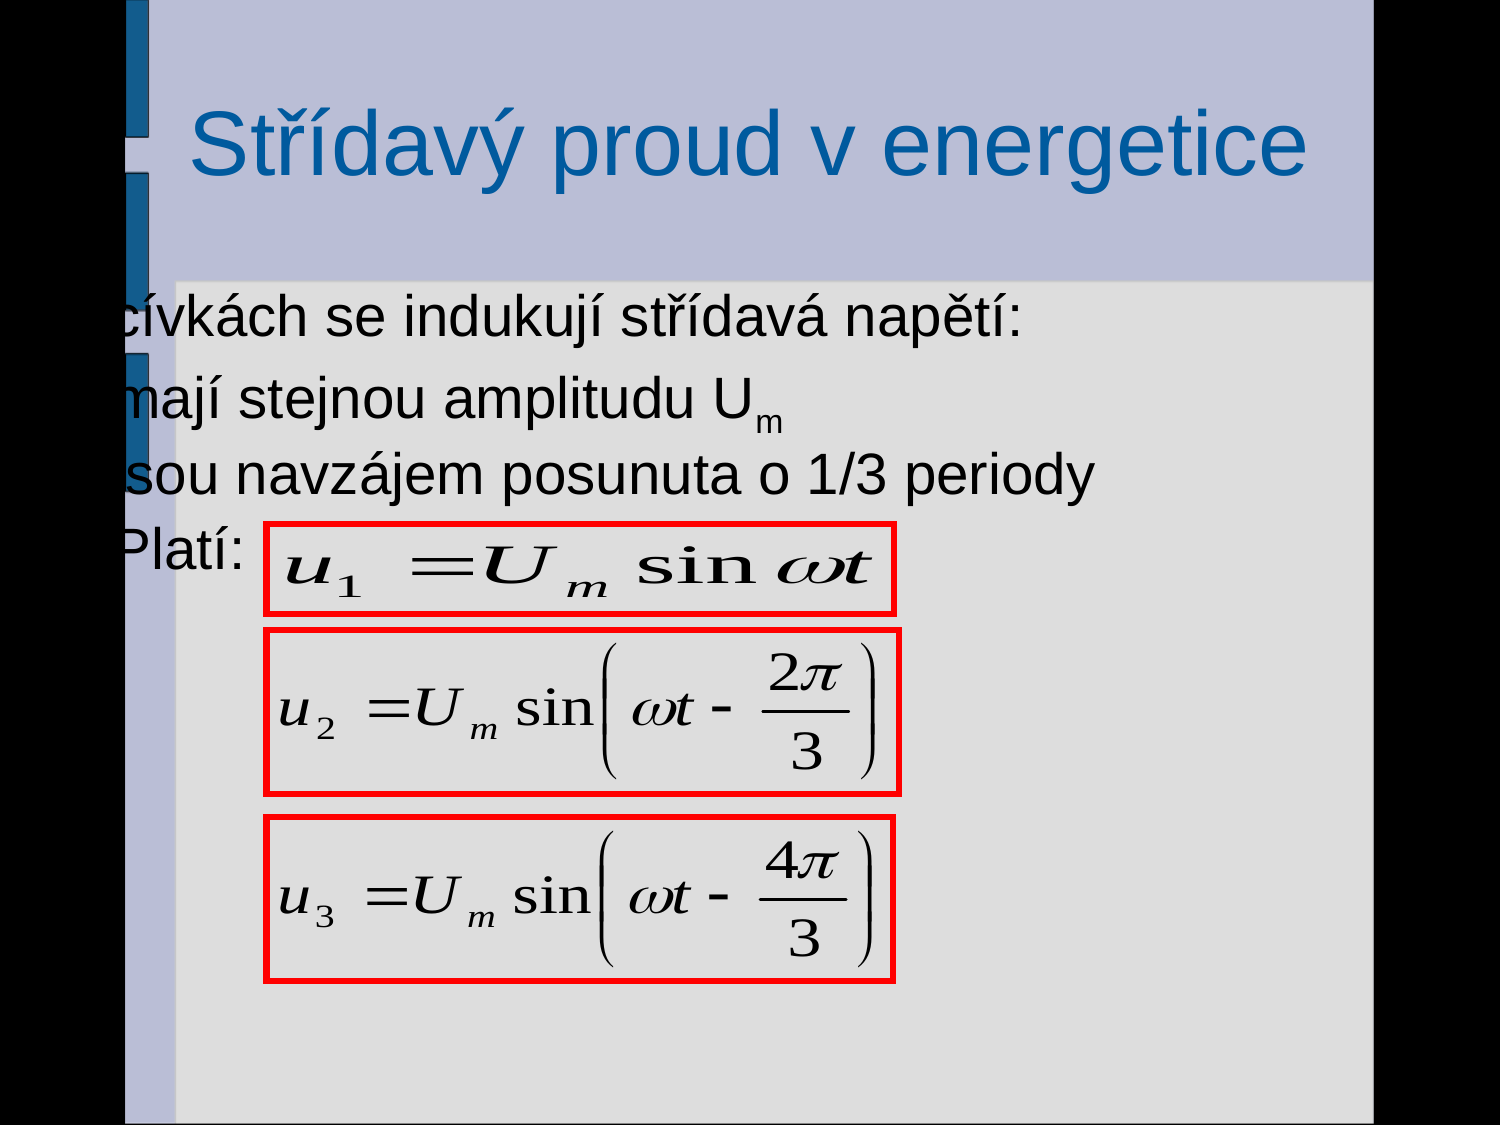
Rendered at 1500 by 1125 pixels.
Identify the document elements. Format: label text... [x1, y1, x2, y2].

picture [0, 0, 1500, 1125]
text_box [269, 820, 891, 979]
title Střídavý proud v energetice [74, 44, 1426, 233]
slide_number 27 [1074, 1024, 1426, 1103]
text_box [269, 527, 891, 612]
list V cívkách se indukují střídavá napětí: mají stejnou amplitudu Um jsou navzájem posunuta o 1/3 periody Platí: [41, 278, 1500, 1125]
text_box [269, 632, 897, 791]
